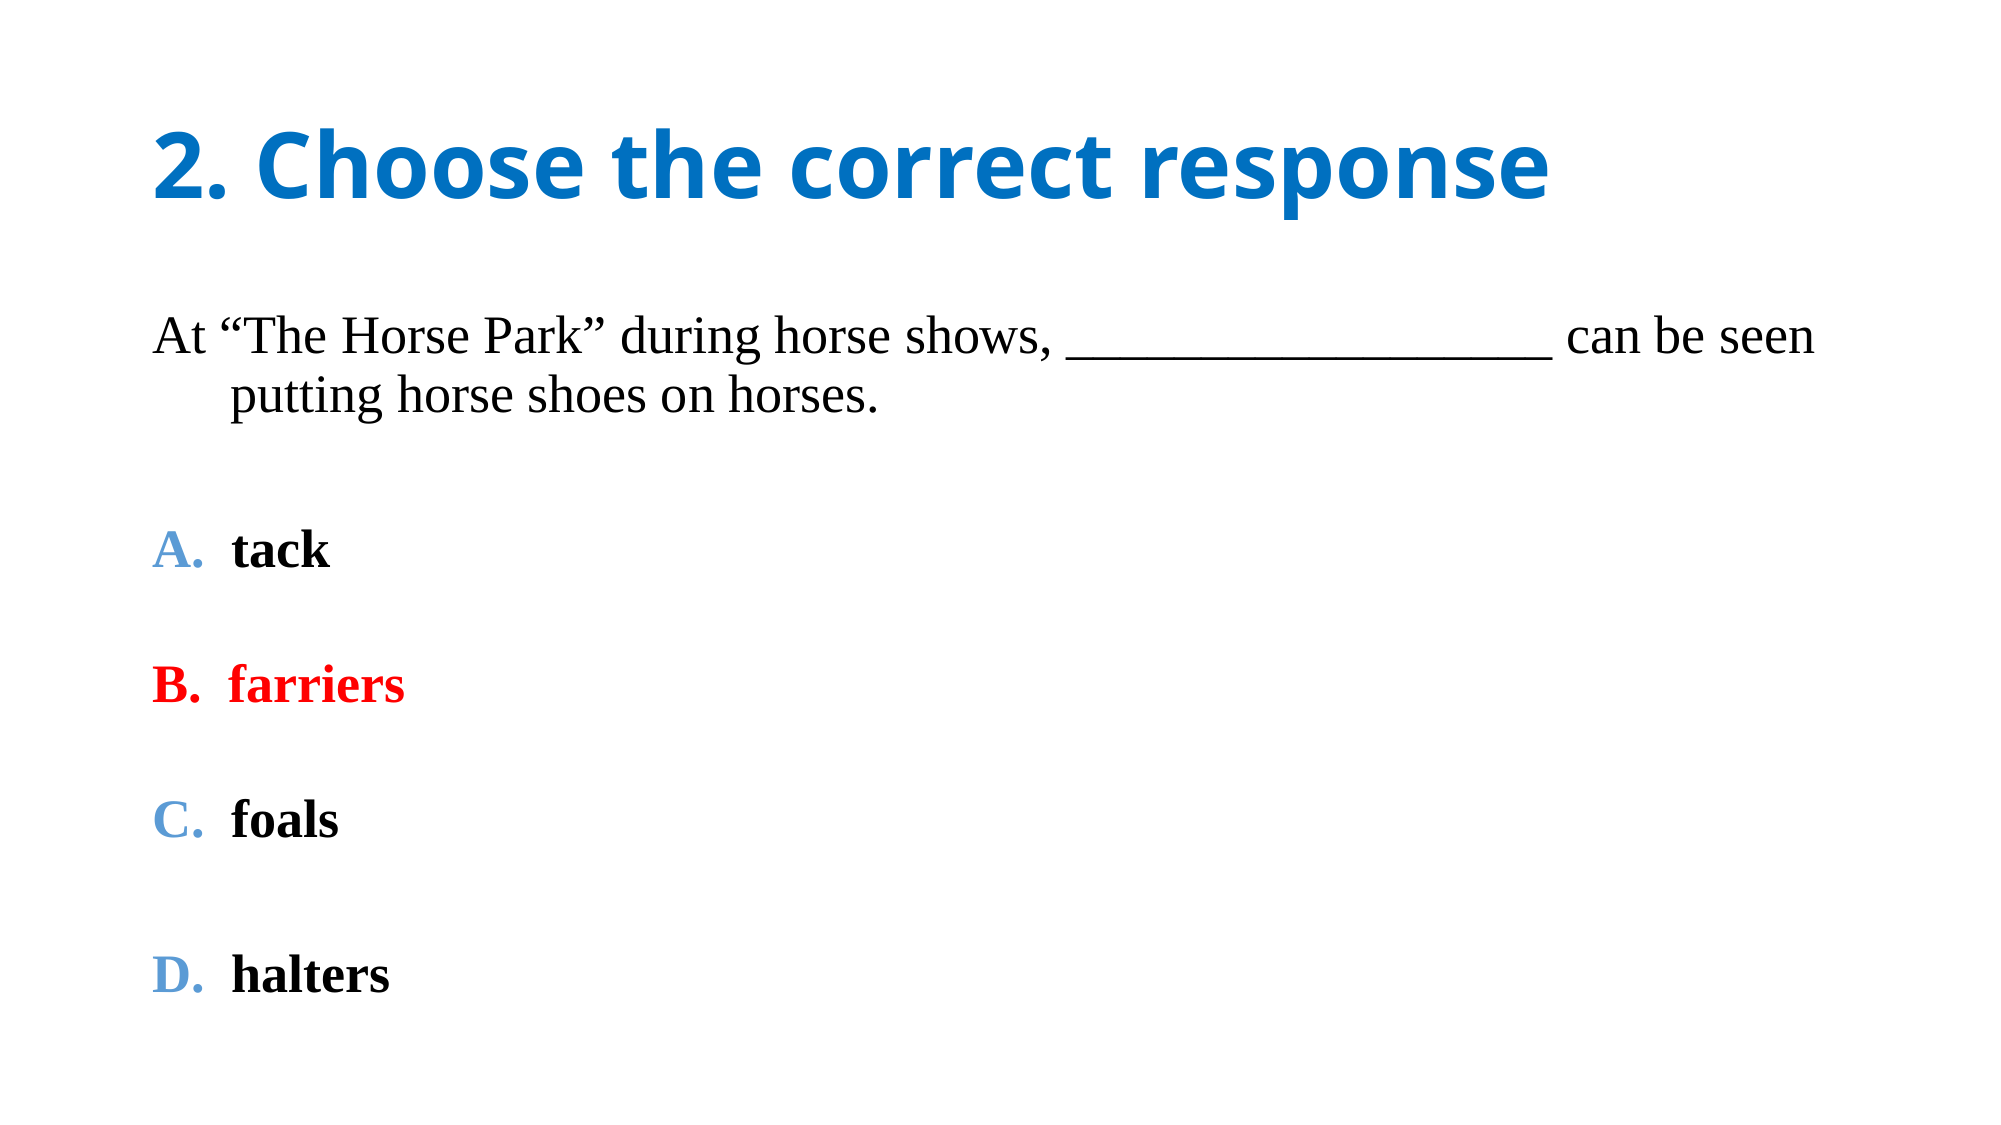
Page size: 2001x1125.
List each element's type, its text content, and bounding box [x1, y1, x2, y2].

title 2. Choose the correct response [137, 59, 1863, 278]
list At “The Horse Park” during horse shows, __________________ can be seen putting horse shoes on horses. A. tack B. farriers C. foals D. halters [137, 299, 1863, 1014]
